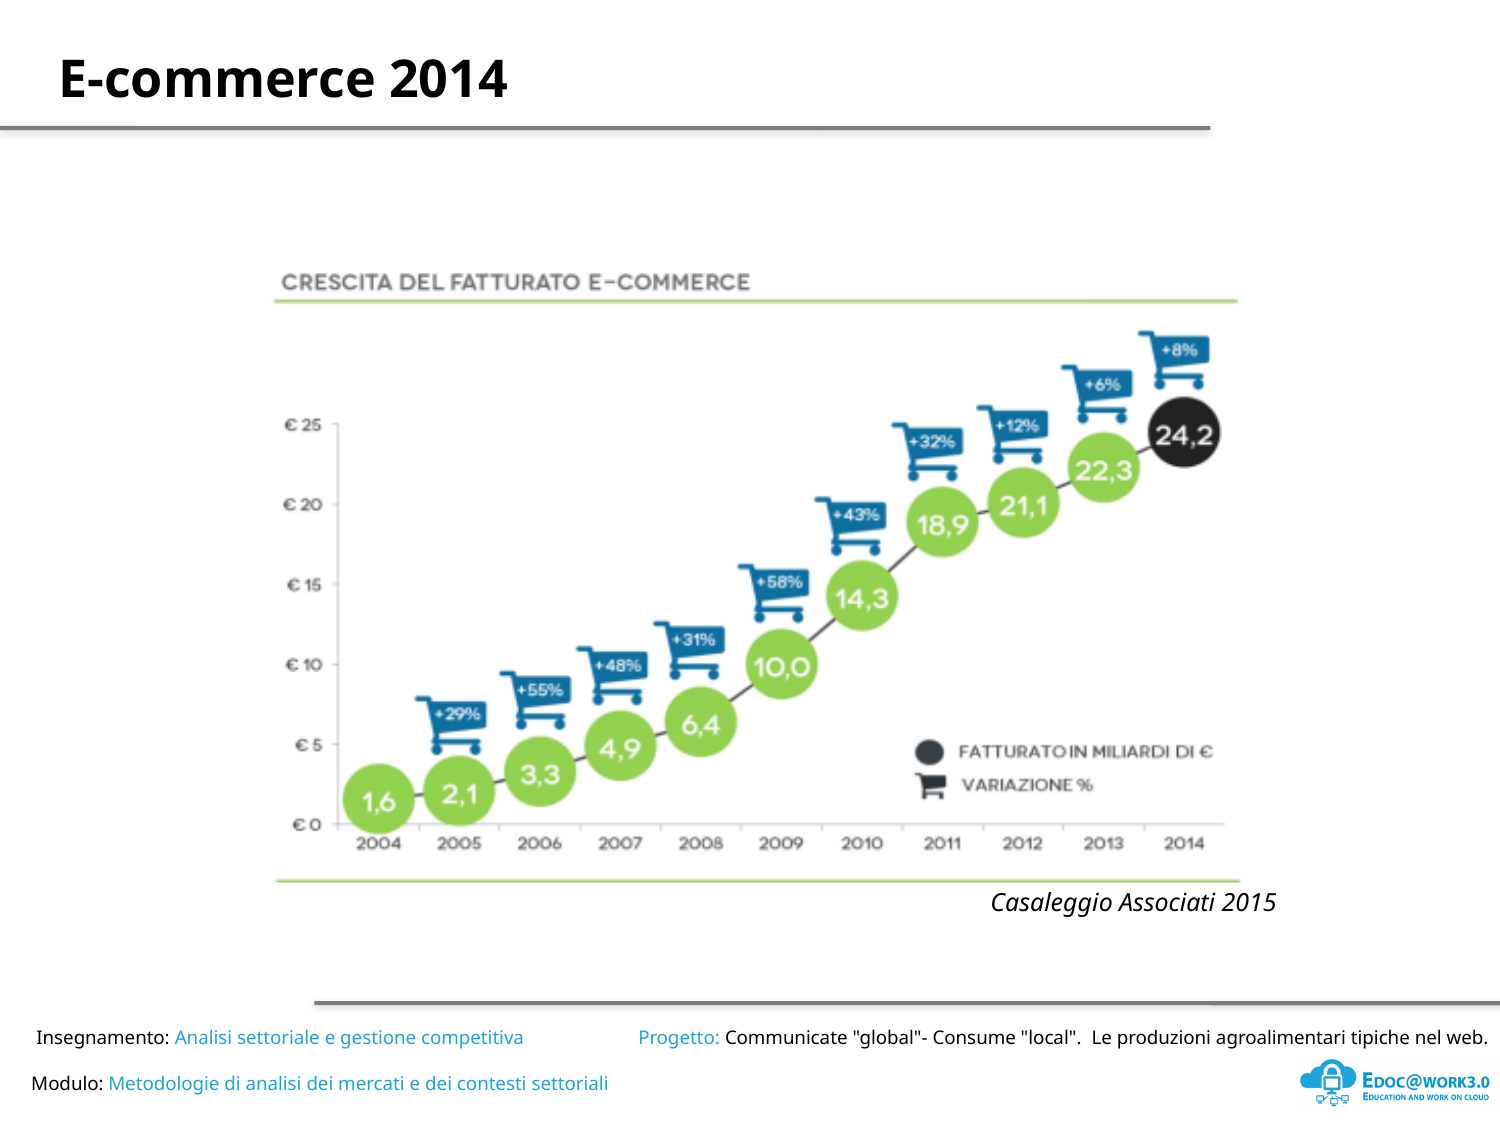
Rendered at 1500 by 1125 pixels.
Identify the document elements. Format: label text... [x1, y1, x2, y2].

text_box Casaleggio Associati 2015 [990, 886, 1500, 917]
text_box E-commerce 2014 [58, 45, 1442, 108]
picture [234, 254, 1266, 887]
picture [1298, 1057, 1500, 1111]
